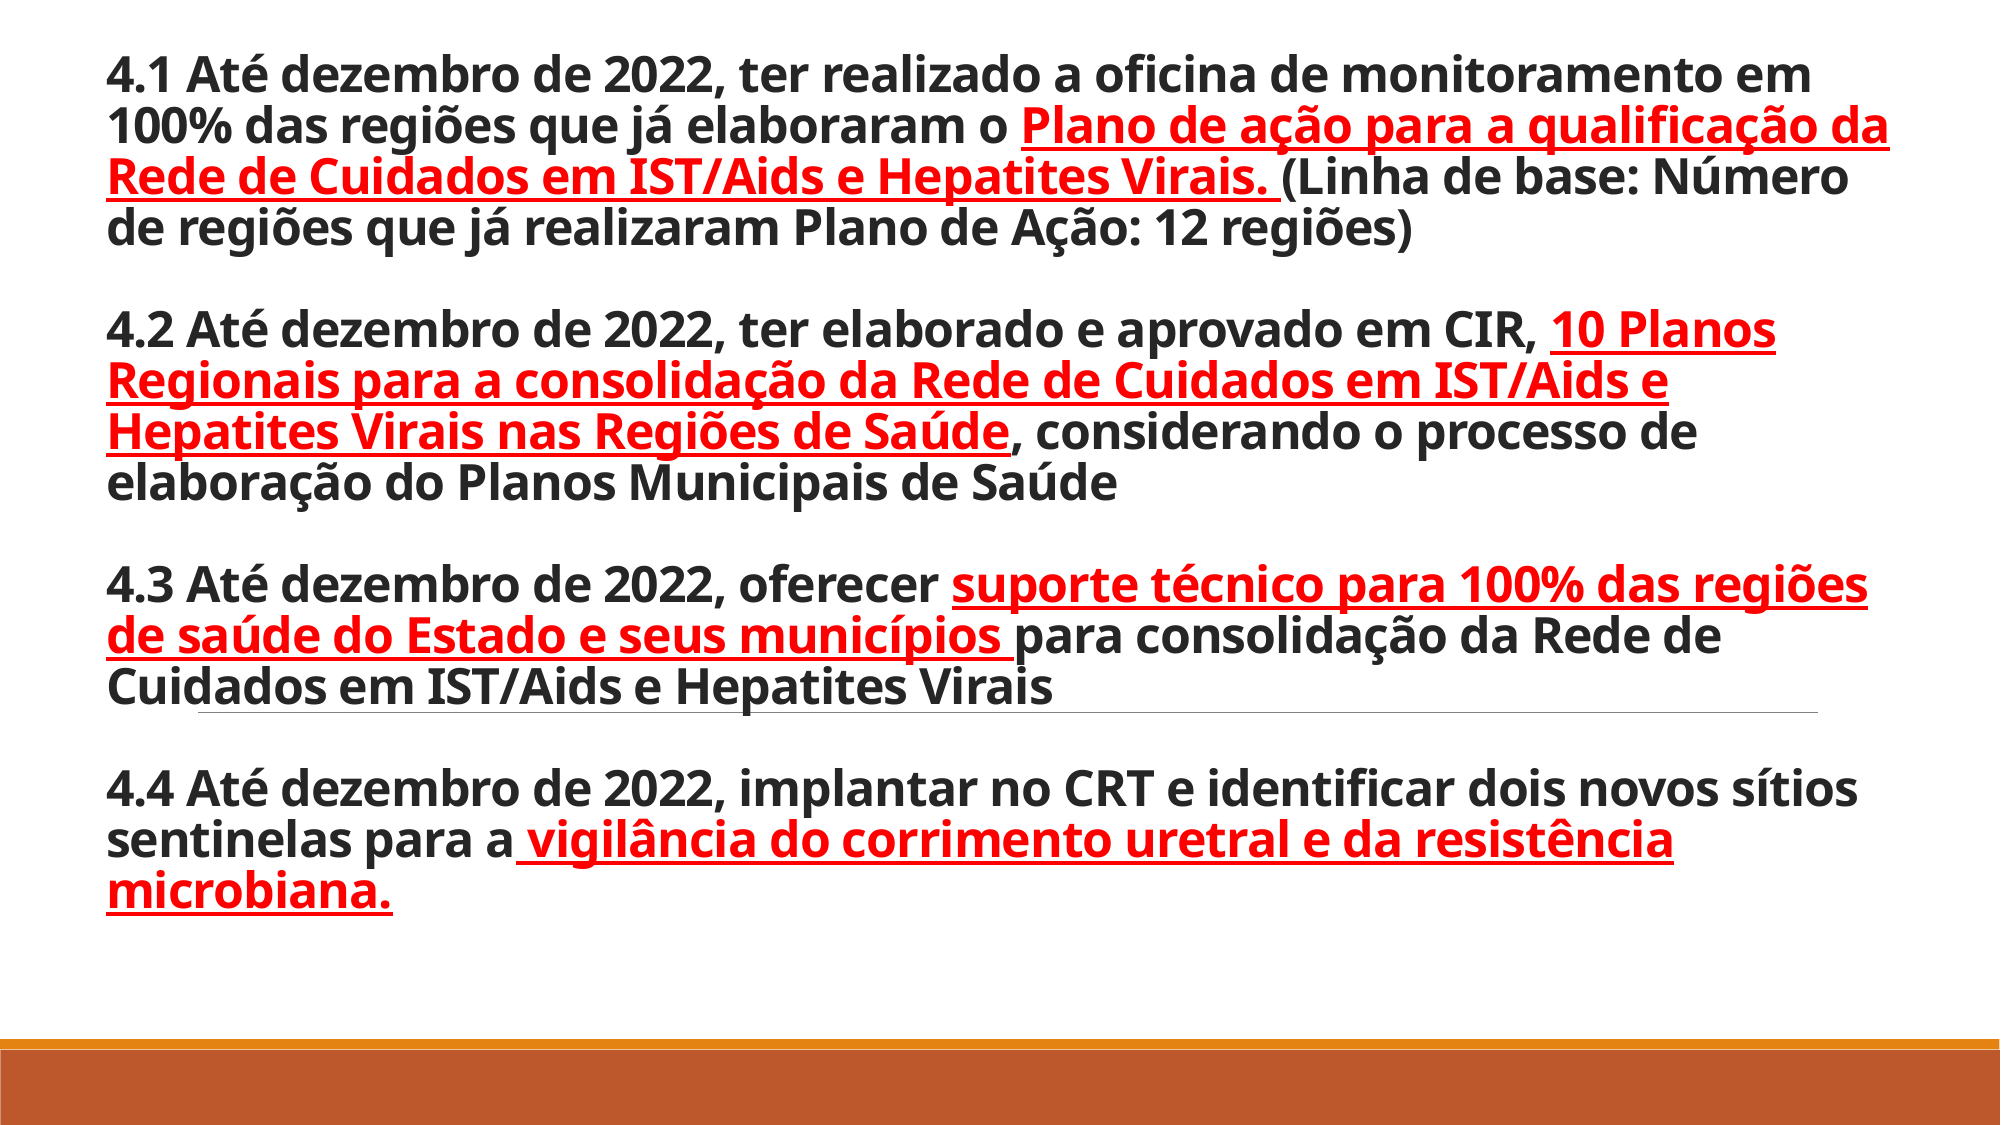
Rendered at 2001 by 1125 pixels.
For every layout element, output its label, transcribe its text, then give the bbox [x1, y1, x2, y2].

title Gestão: 4.1 Até dezembro de 2022, ter realizado a oficina de monitoramento em 100% das regiões que já elaboraram o Plano de ação para a qualificação da Rede de Cuidados em IST/Aids e Hepatites Virais. (Linha de base: Número de regiões que já realizaram Plano de Ação: 12 regiões) 4.2 Até dezembro de 2022, ter elaborado e aprovado em CIR, 10 Planos Regionais para a consolidação da Rede de Cuidados em IST/Aids e Hepatites Virais nas Regiões de Saúde, considerando o processo de elaboração do Planos Municipais de Saúde 4.3 Até dezembro de 2022, oferecer suporte técnico para 100% das regiões de saúde do Estado e seus municípios para consolidação da Rede de Cuidados em IST/Aids e Hepatites Virais 4.4 Até dezembro de 2022, implantar no CRT e identificar dois novos sítios sentinelas para a vigilância do corrimento uretral e da resistência microbiana. [91, 105, 1909, 926]
